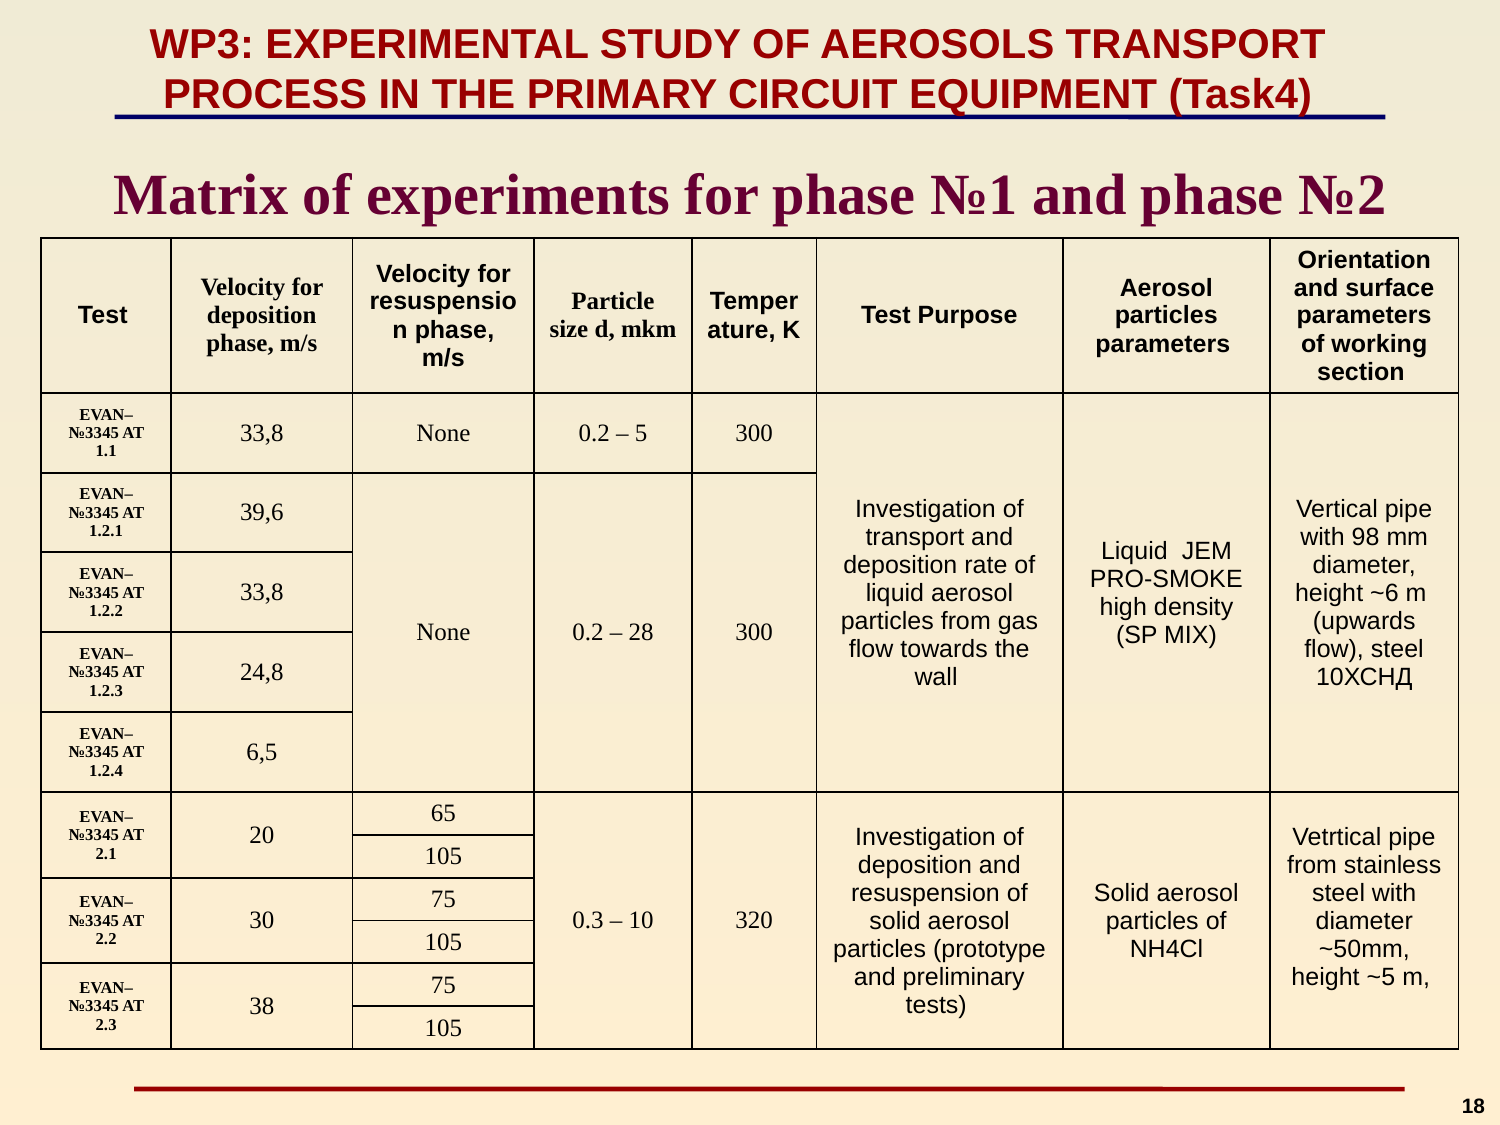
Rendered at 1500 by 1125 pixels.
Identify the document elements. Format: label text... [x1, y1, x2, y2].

table_cell 0.2 – 28 [535, 474, 691, 791]
table_cell 24,8 [172, 633, 352, 711]
table_cell 39,6 [172, 474, 352, 551]
table_cell 38 [172, 964, 352, 1048]
table_header Temperature, K [693, 239, 816, 392]
table_cell 33,8 [172, 394, 352, 472]
title WP3: EXPERIMENTAL STUDY OF AEROSOLS TRANSPORT PROCESS IN THE PRIMARY CIRCUIT EQUIPMENT (Task4) [100, 31, 1376, 102]
table_cell 105 [353, 1007, 533, 1048]
table_cell Vertical pipe with 98 mm diameter, height ~6 m (upwards flow), steel 10ХСНД [1271, 394, 1458, 791]
table_cell EVAN–№3345 AT 2.2 [42, 879, 170, 962]
table_header Aerosol particles parameters [1064, 239, 1269, 392]
table_cell None [353, 474, 533, 791]
text_box Matrix of experiments for phase №1 and phase №2 [0, 149, 1500, 234]
table_cell 6,5 [172, 713, 352, 791]
table_header Particle size d, mkm [535, 239, 691, 392]
table_cell 300 [693, 474, 816, 791]
table_cell 65 [353, 793, 533, 834]
table_cell 0.3 – 10 [535, 793, 691, 1048]
table_cell None [353, 394, 533, 472]
table_cell Investigation of deposition and resuspension of solid aerosol particles (prototype and preliminary tests) [817, 793, 1062, 1048]
table_cell EVAN–№3345 AT 2.1 [42, 793, 170, 877]
table_cell EVAN–№3345 AT 2.3 [42, 964, 170, 1048]
table_cell Solid aerosol particles of NH4Cl [1064, 793, 1269, 1048]
table_cell Vetrtical pipe from stainless steel with diameter ~50mm, height ~5 m, [1271, 793, 1458, 1048]
table_cell 320 [693, 793, 816, 1048]
table_header Test Purpose [817, 239, 1062, 392]
table_cell EVAN–№3345 AT 1.1 [42, 394, 170, 472]
table_cell 75 [353, 964, 533, 1005]
table_cell 30 [172, 879, 352, 962]
table_cell EVAN–№3345 AT 1.2.1 [42, 474, 170, 551]
table_cell 33,8 [172, 553, 352, 631]
table_header Test [42, 239, 170, 392]
table_header Orientation and surface parameters of working section [1271, 239, 1458, 392]
table_cell 0.2 – 5 [535, 394, 691, 472]
table_cell Investigation of transport and deposition rate of liquid aerosol particles from gas flow towards the wall [817, 394, 1062, 791]
table_cell 105 [353, 836, 533, 877]
table_cell EVAN–№3345 AT 1.2.3 [42, 633, 170, 711]
table_cell 20 [172, 793, 352, 877]
table_cell 105 [353, 921, 533, 962]
table_cell Liquid JEM PRO-SMOKE high density (SP MIX) [1064, 394, 1269, 791]
table_header Velocity for resuspension phase, m/s [353, 239, 533, 392]
table_header Velocity for deposition phase, m/s [172, 239, 352, 392]
table_cell EVAN–№3345 AT 1.2.4 [42, 713, 170, 791]
table_cell EVAN–№3345 AT 1.2.2 [42, 553, 170, 631]
table_cell 300 [693, 394, 816, 472]
text_box 18 [1447, 1084, 1500, 1125]
table_cell 75 [353, 879, 533, 920]
